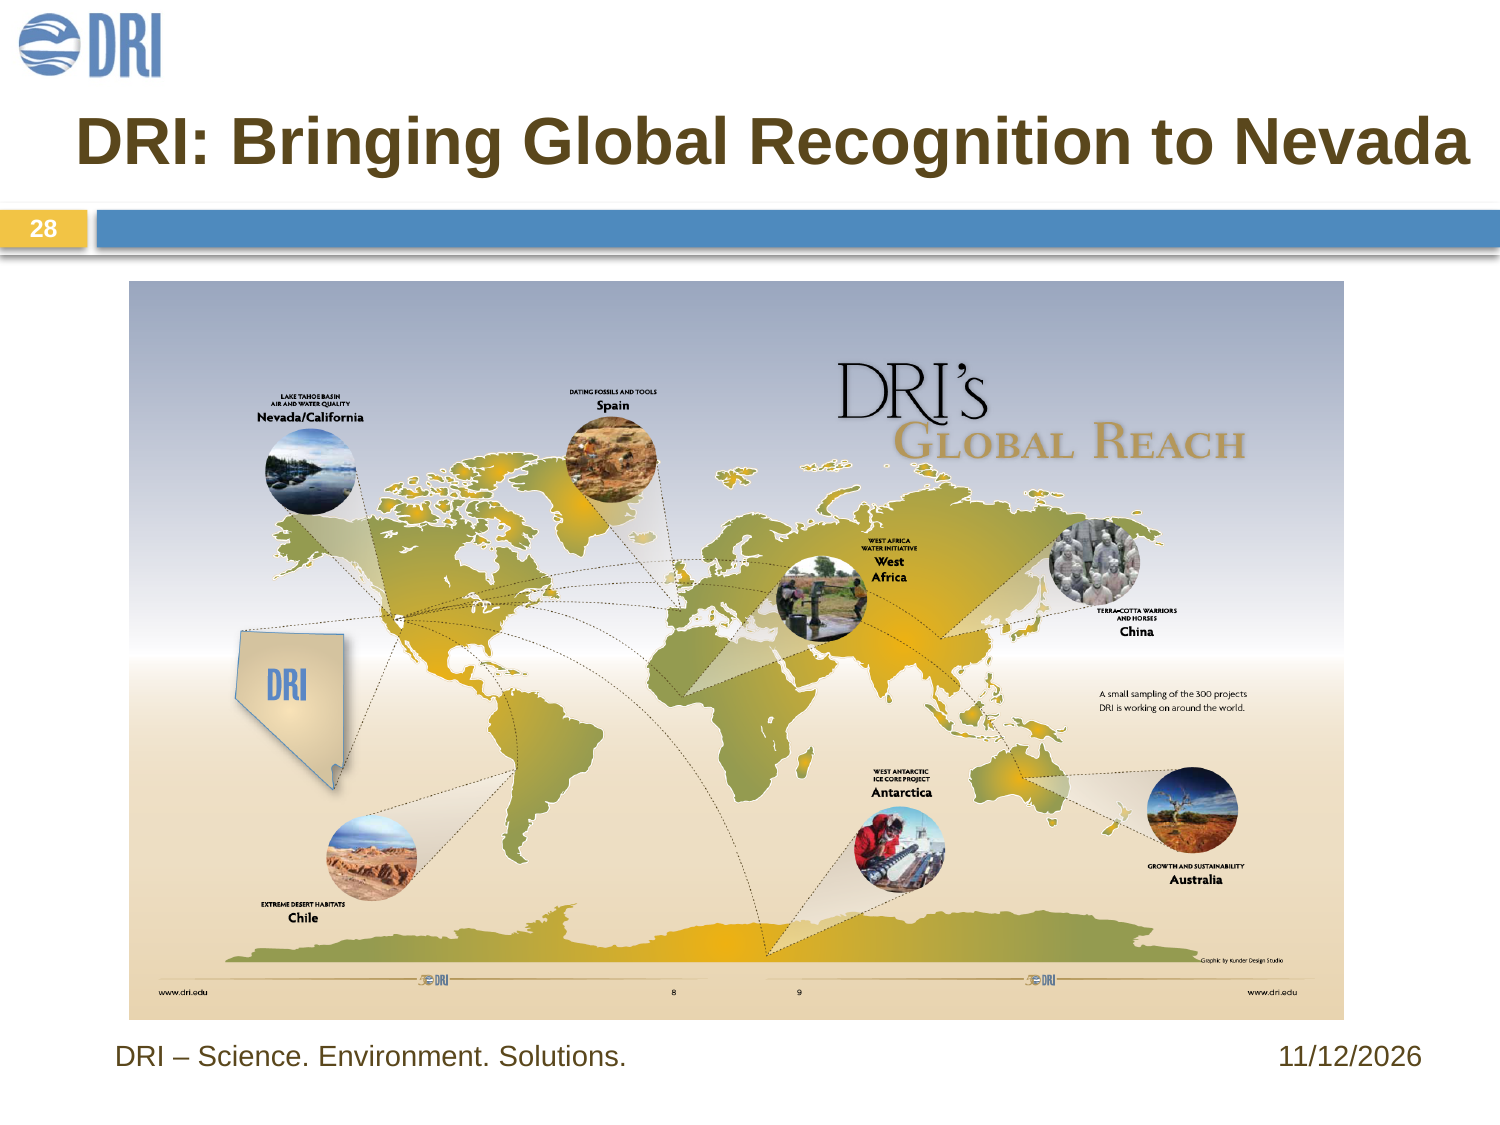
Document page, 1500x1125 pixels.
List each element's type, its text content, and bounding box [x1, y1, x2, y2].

picture [128, 280, 1345, 1020]
text_box 28 [0, 209, 88, 250]
text_box DRI – Science. Environment. Solutions. [99, 1024, 990, 1085]
picture [0, 0, 182, 100]
text_box 7/26/11 [999, 1024, 1438, 1085]
title DRI: Bringing Global Recognition to Nevada [46, 74, 1500, 201]
